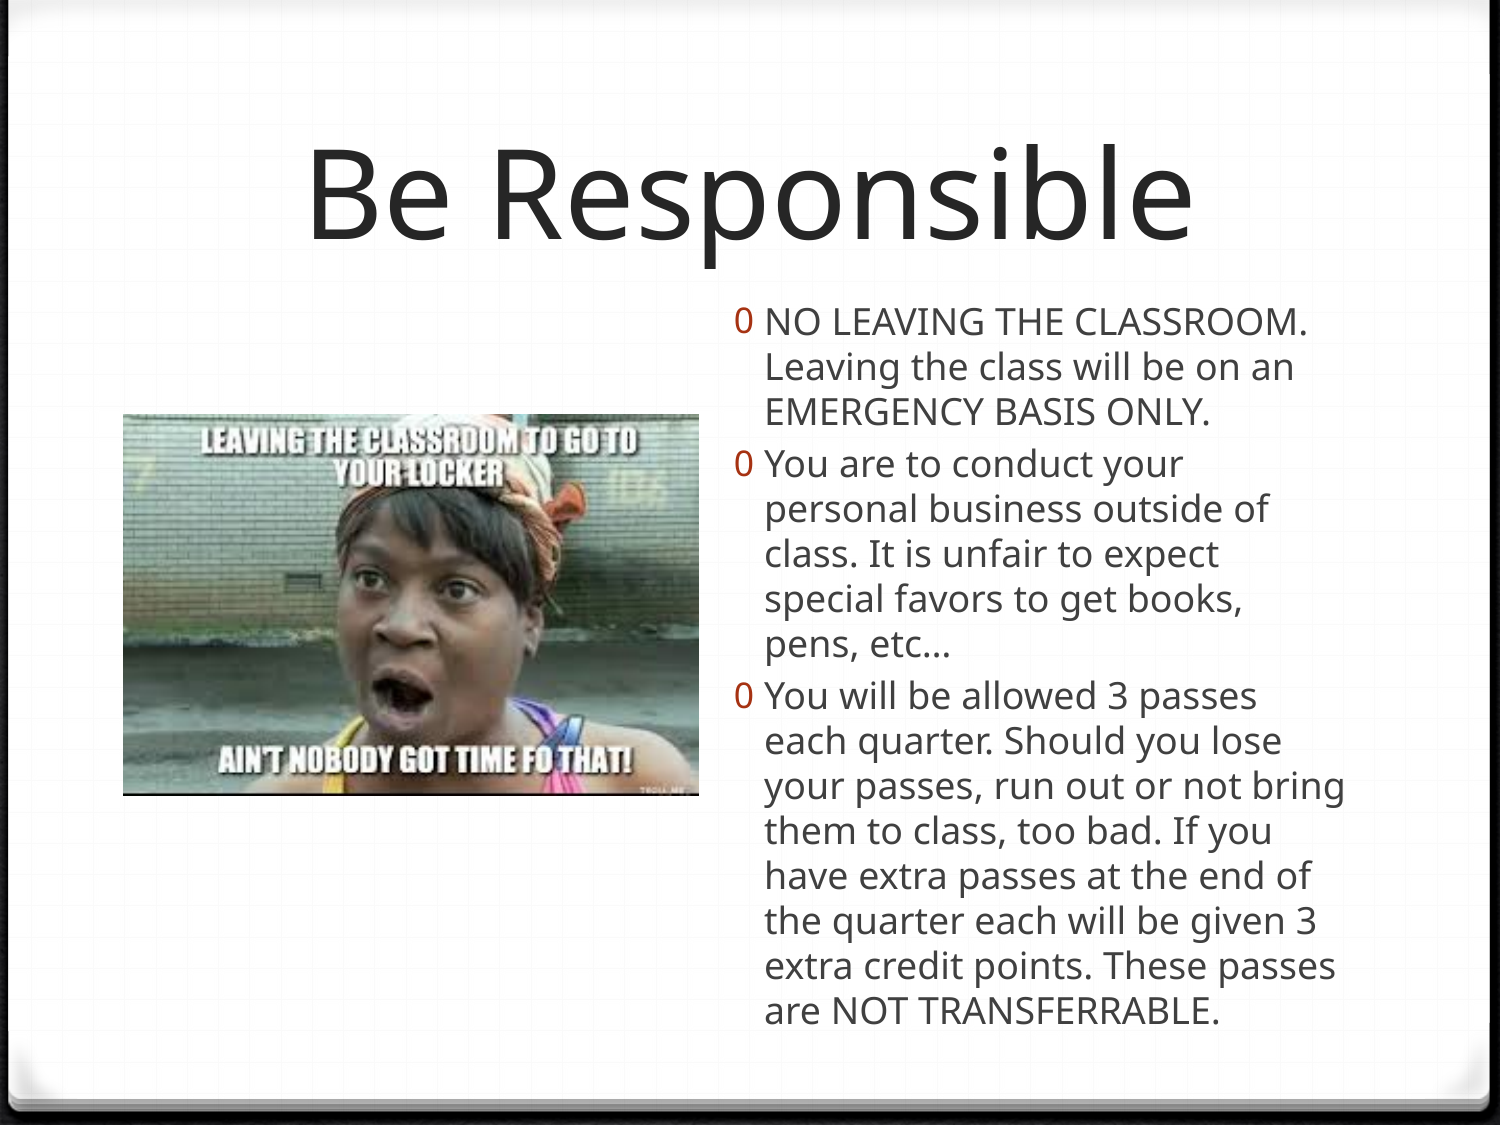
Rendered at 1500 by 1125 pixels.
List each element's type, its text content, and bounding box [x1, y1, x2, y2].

list NO LEAVING THE CLASSROOM. Leaving the class will be on an EMERGENCY BASIS ONLY. You are to conduct your personal business outside of class. It is unfair to expect special favors to get books, pens, etc… You will be allowed 3 passes each quarter. Should you lose your passes, run out or not bring them to class, too bad. If you have extra passes at the end of the quarter each will be given 3 extra credit points. These passes are NOT TRANSFERRABLE. [718, 289, 1363, 1065]
title Be Responsible [90, 71, 1410, 309]
picture [0, 0, 1500, 1125]
